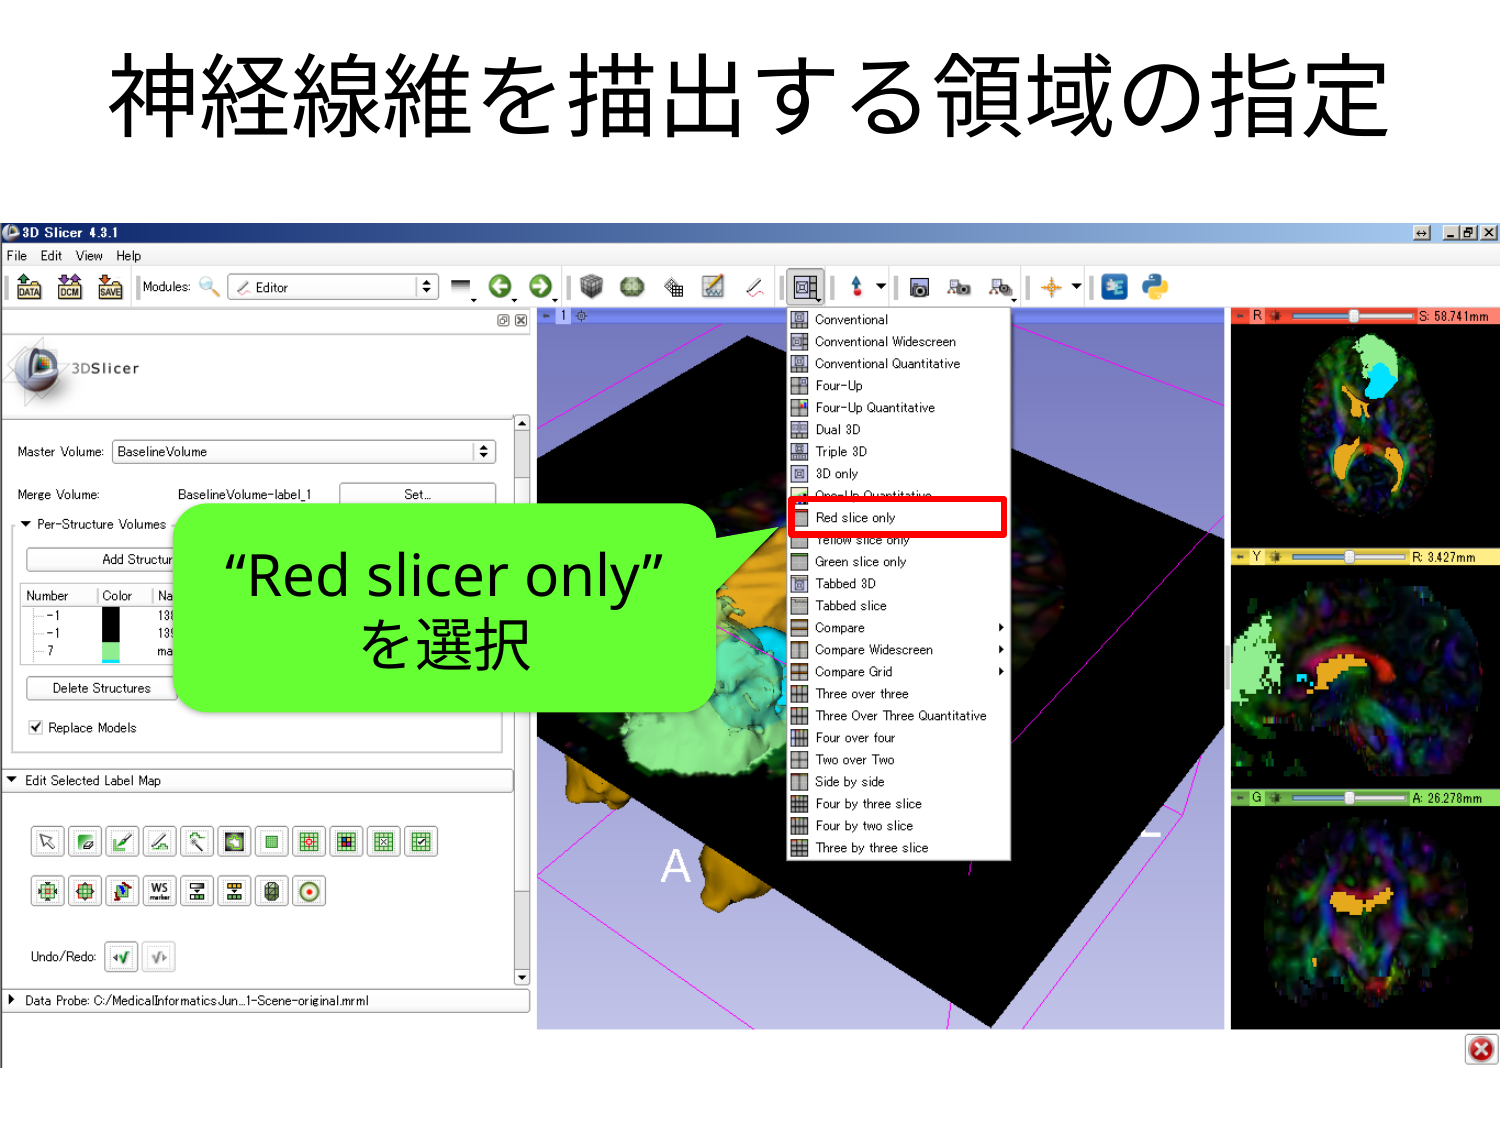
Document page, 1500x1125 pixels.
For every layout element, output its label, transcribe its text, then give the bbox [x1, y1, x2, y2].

title 神経線維を描出する領域の指定 [75, 0, 1425, 188]
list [0, 223, 1500, 1068]
